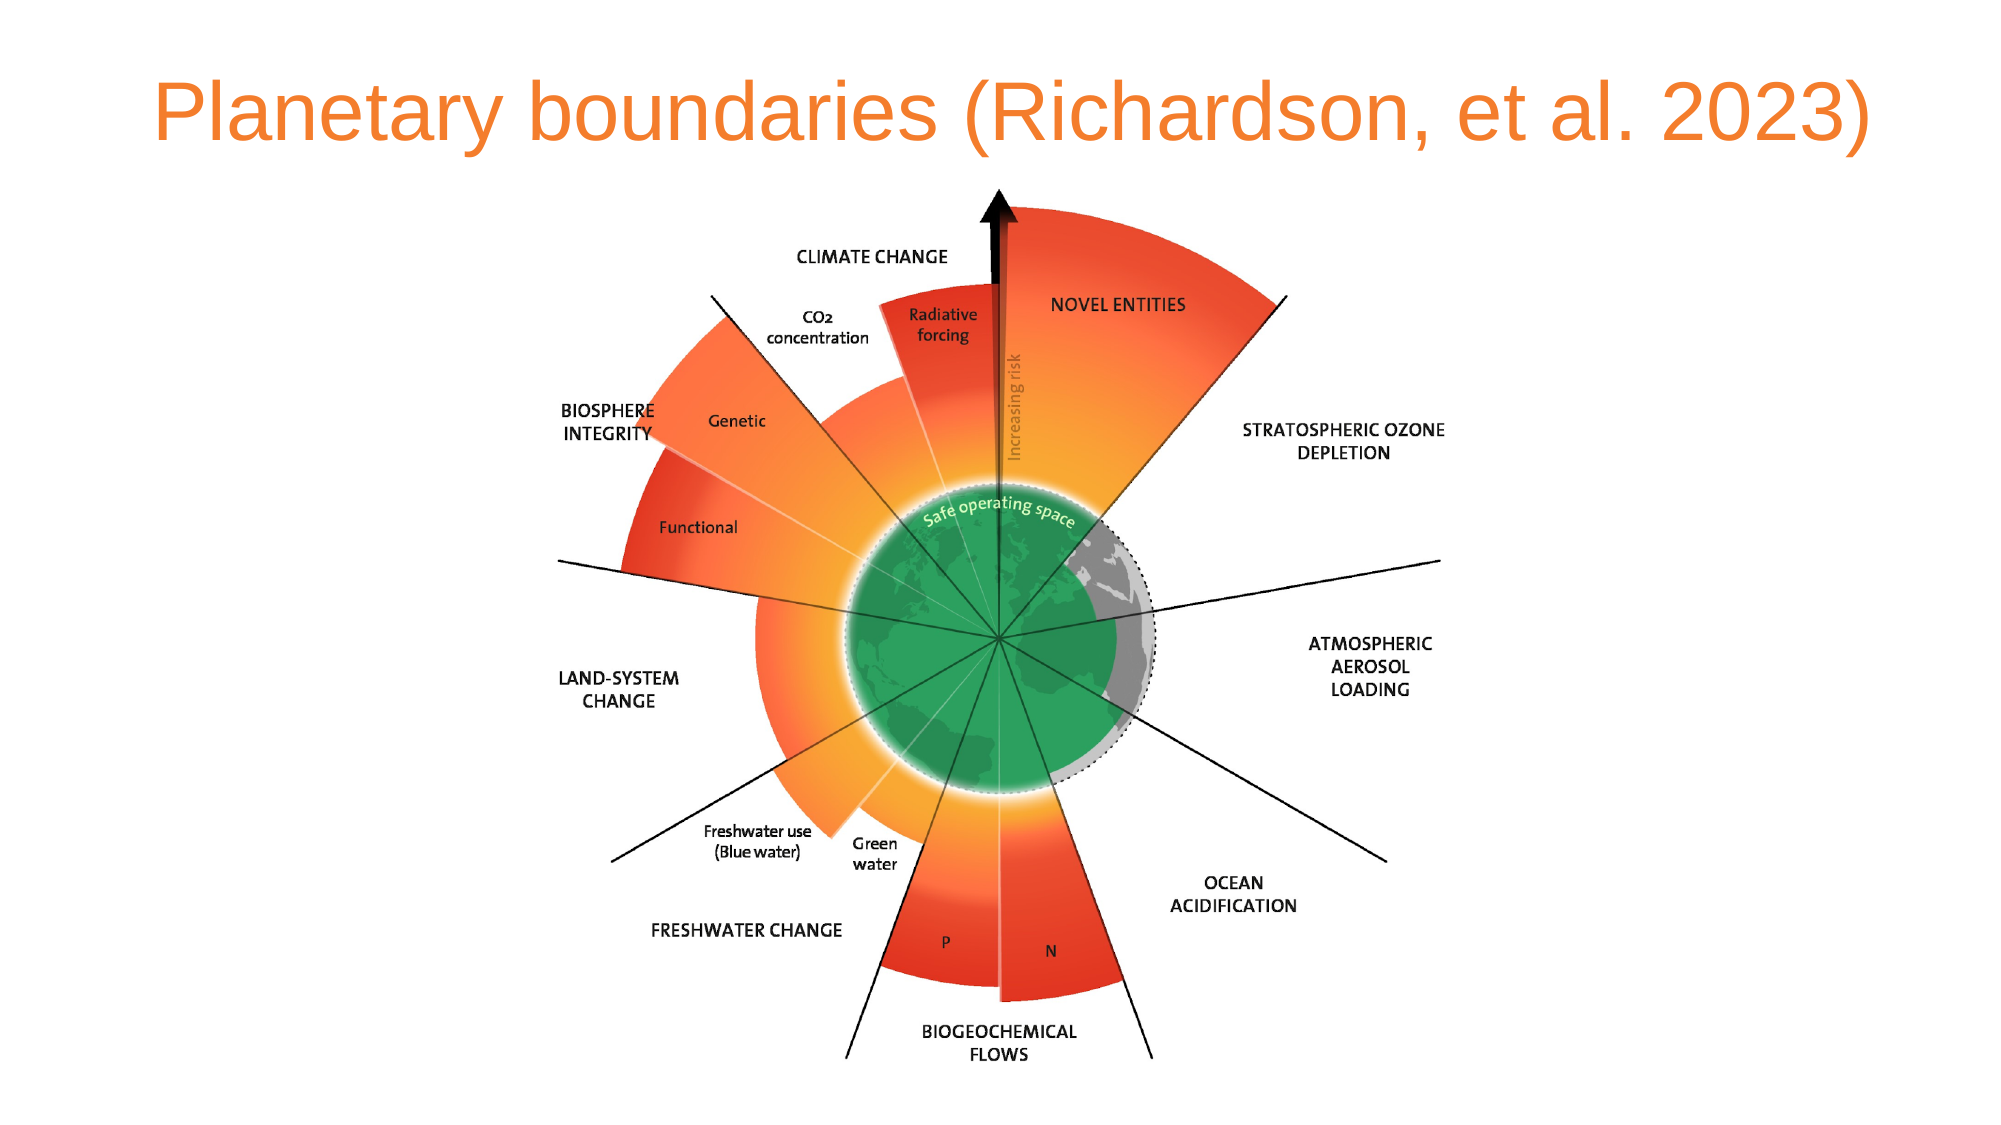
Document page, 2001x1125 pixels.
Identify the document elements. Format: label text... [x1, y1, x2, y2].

title Planetary boundaries (Richardson, et al. 2023) [137, 5, 1934, 223]
picture [515, 173, 1485, 1088]
